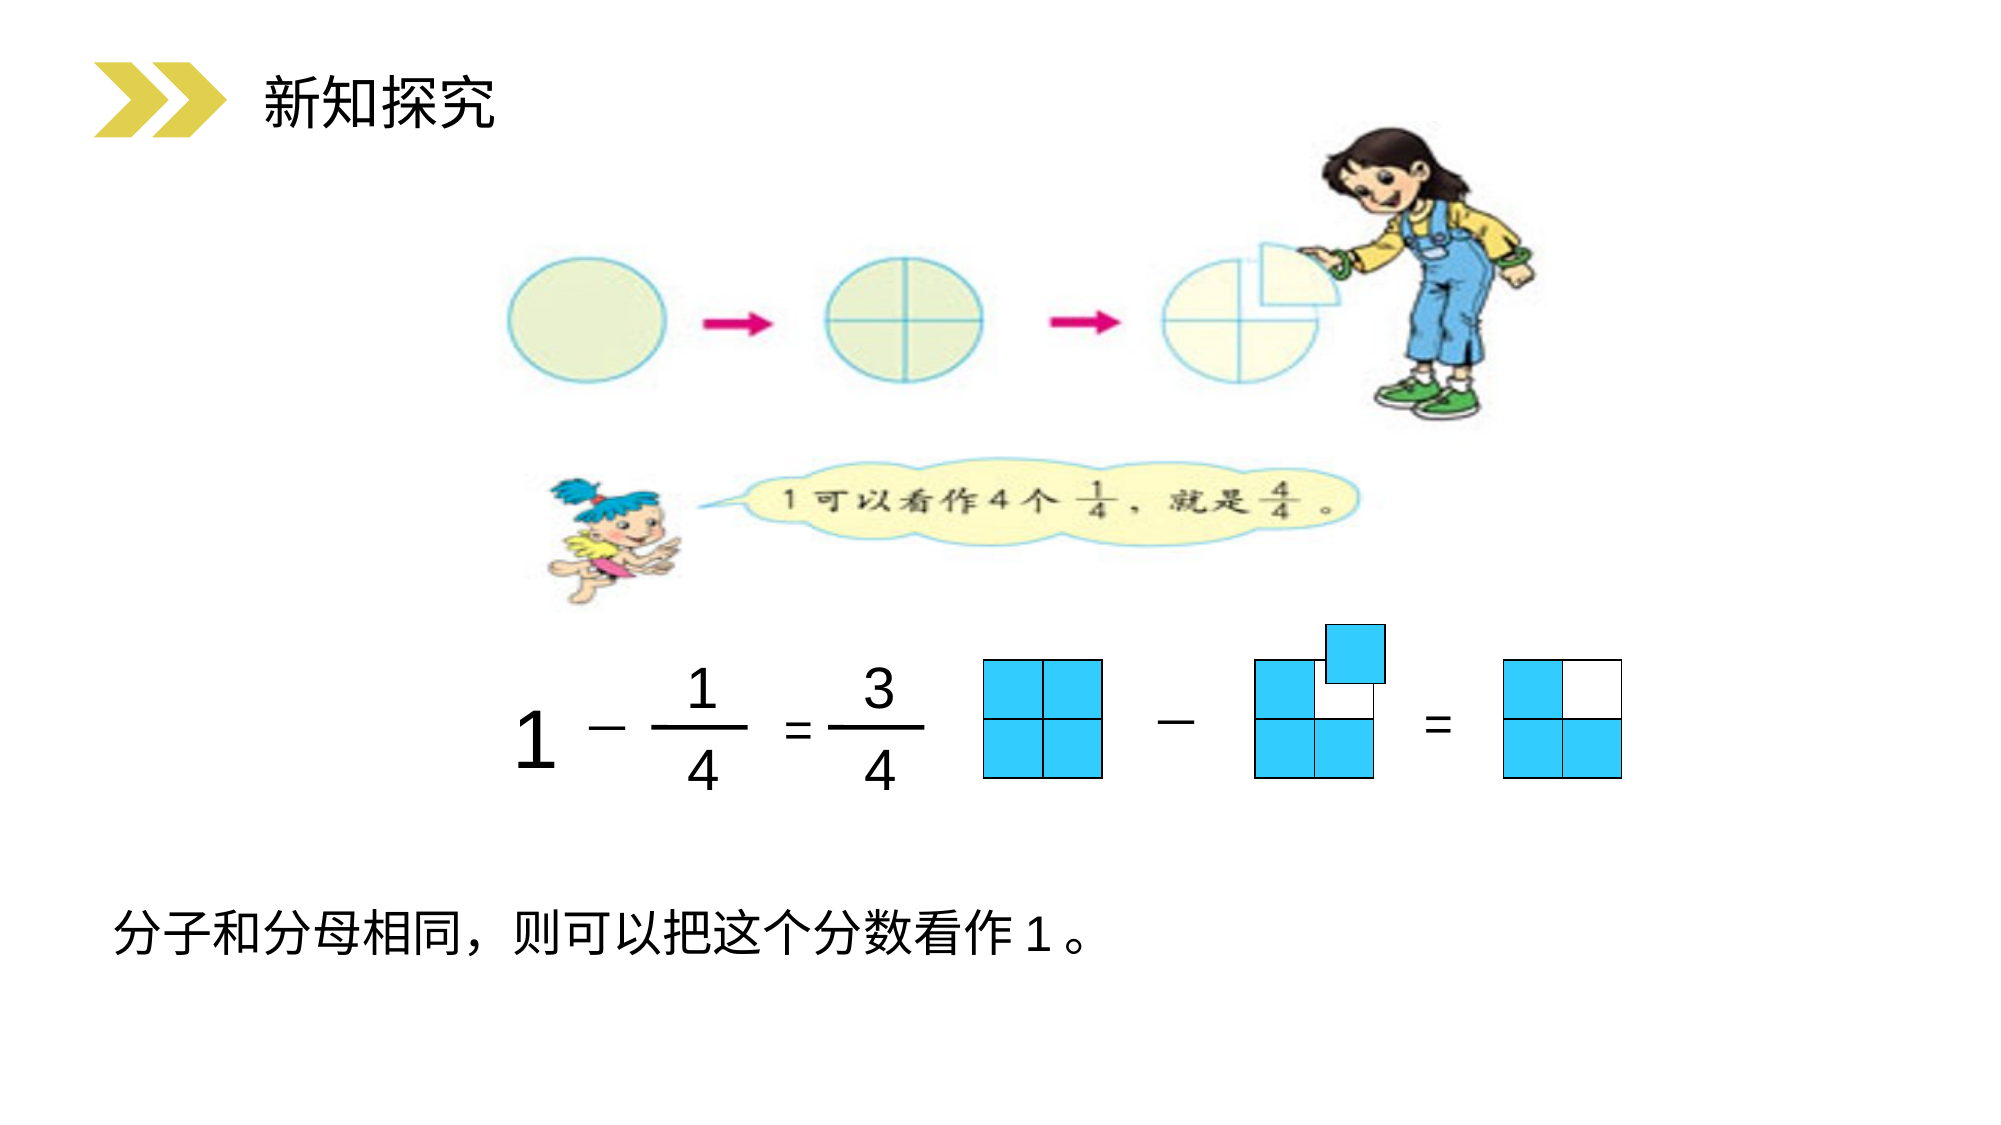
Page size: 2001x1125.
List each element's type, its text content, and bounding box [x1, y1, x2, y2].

text_box 新知探究 [248, 66, 1088, 137]
text_box 分子和分母相同，则可以把这个分数看作1。 [97, 894, 1504, 970]
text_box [1503, 659, 1622, 779]
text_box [983, 624, 1492, 779]
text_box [497, 642, 828, 811]
picture [397, 121, 1556, 613]
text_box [828, 642, 946, 811]
